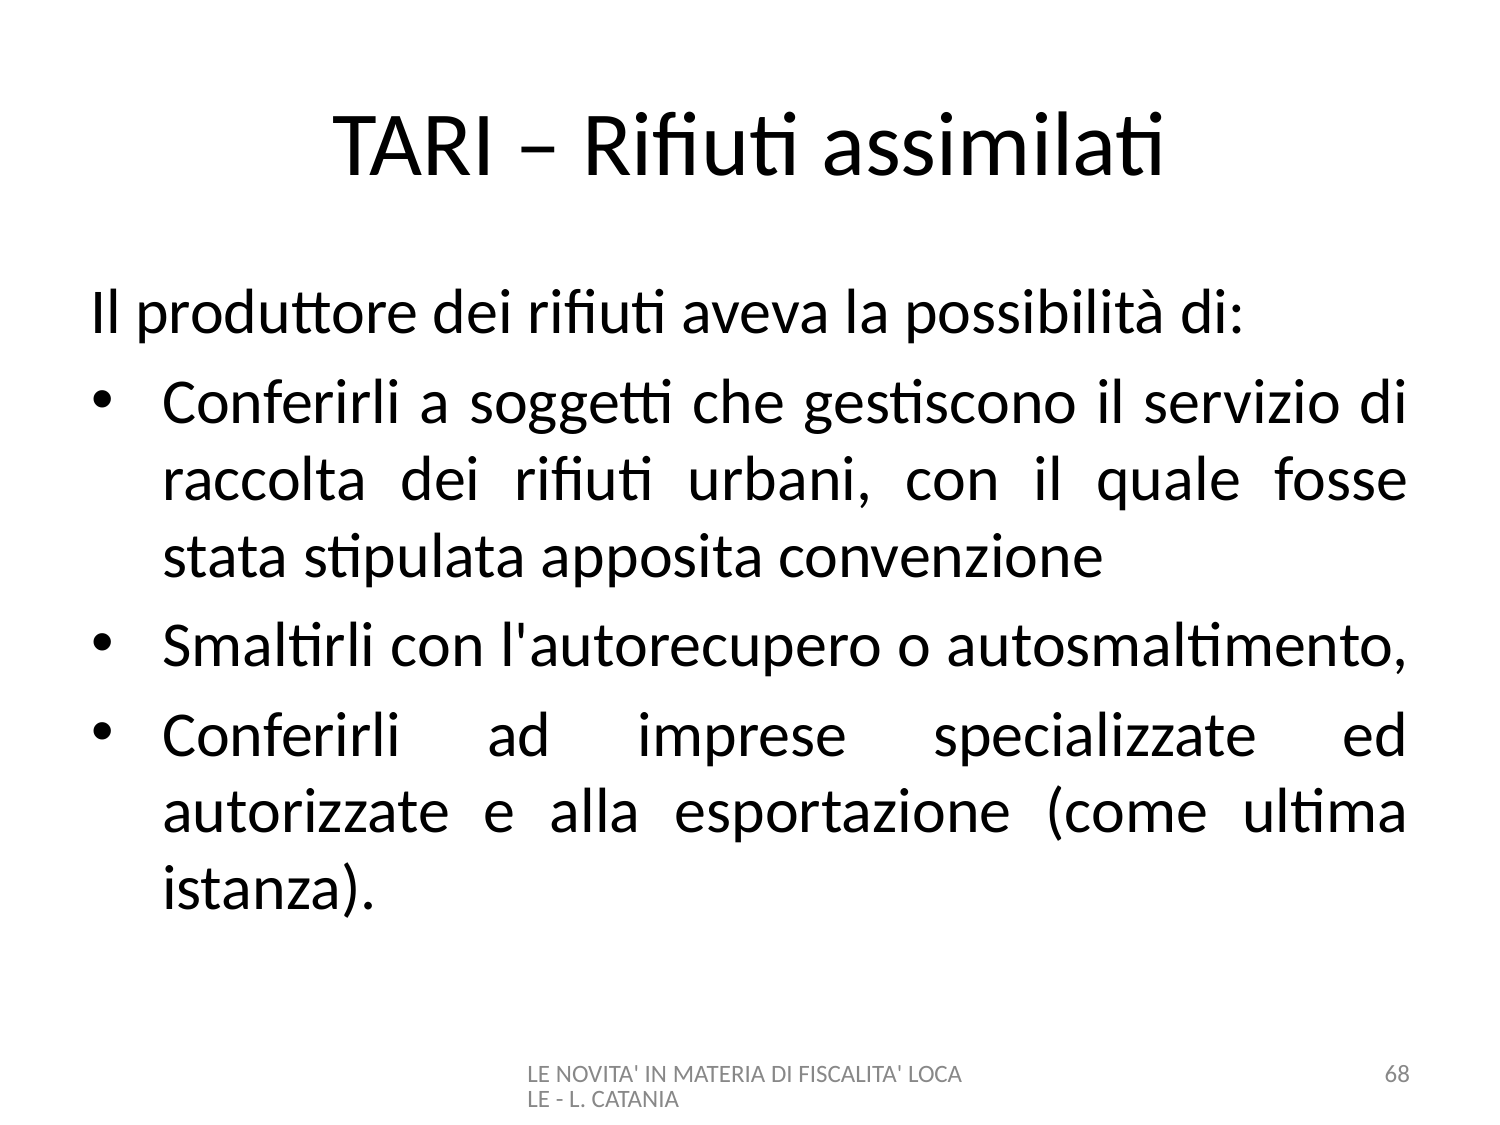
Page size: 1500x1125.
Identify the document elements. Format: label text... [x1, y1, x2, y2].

title TARI – Rifiuti assimilati [75, 45, 1425, 233]
list Il produttore dei rifiuti aveva la possibilità di: Conferirli a soggetti che gestiscono il servizio di raccolta dei rifiuti urbani, con il quale fosse stata stipulata apposita convenzione Smaltirli con l'autorecupero o autosmaltimento, Conferirli ad imprese specializzate ed autorizzate e alla esportazione (come ultima istanza). [75, 262, 1425, 1005]
slide_number 68 [1074, 1042, 1425, 1103]
footer LE NOVITA' IN MATERIA DI FISCALITA' LOCALE - L. CATANIA [512, 1042, 988, 1103]
